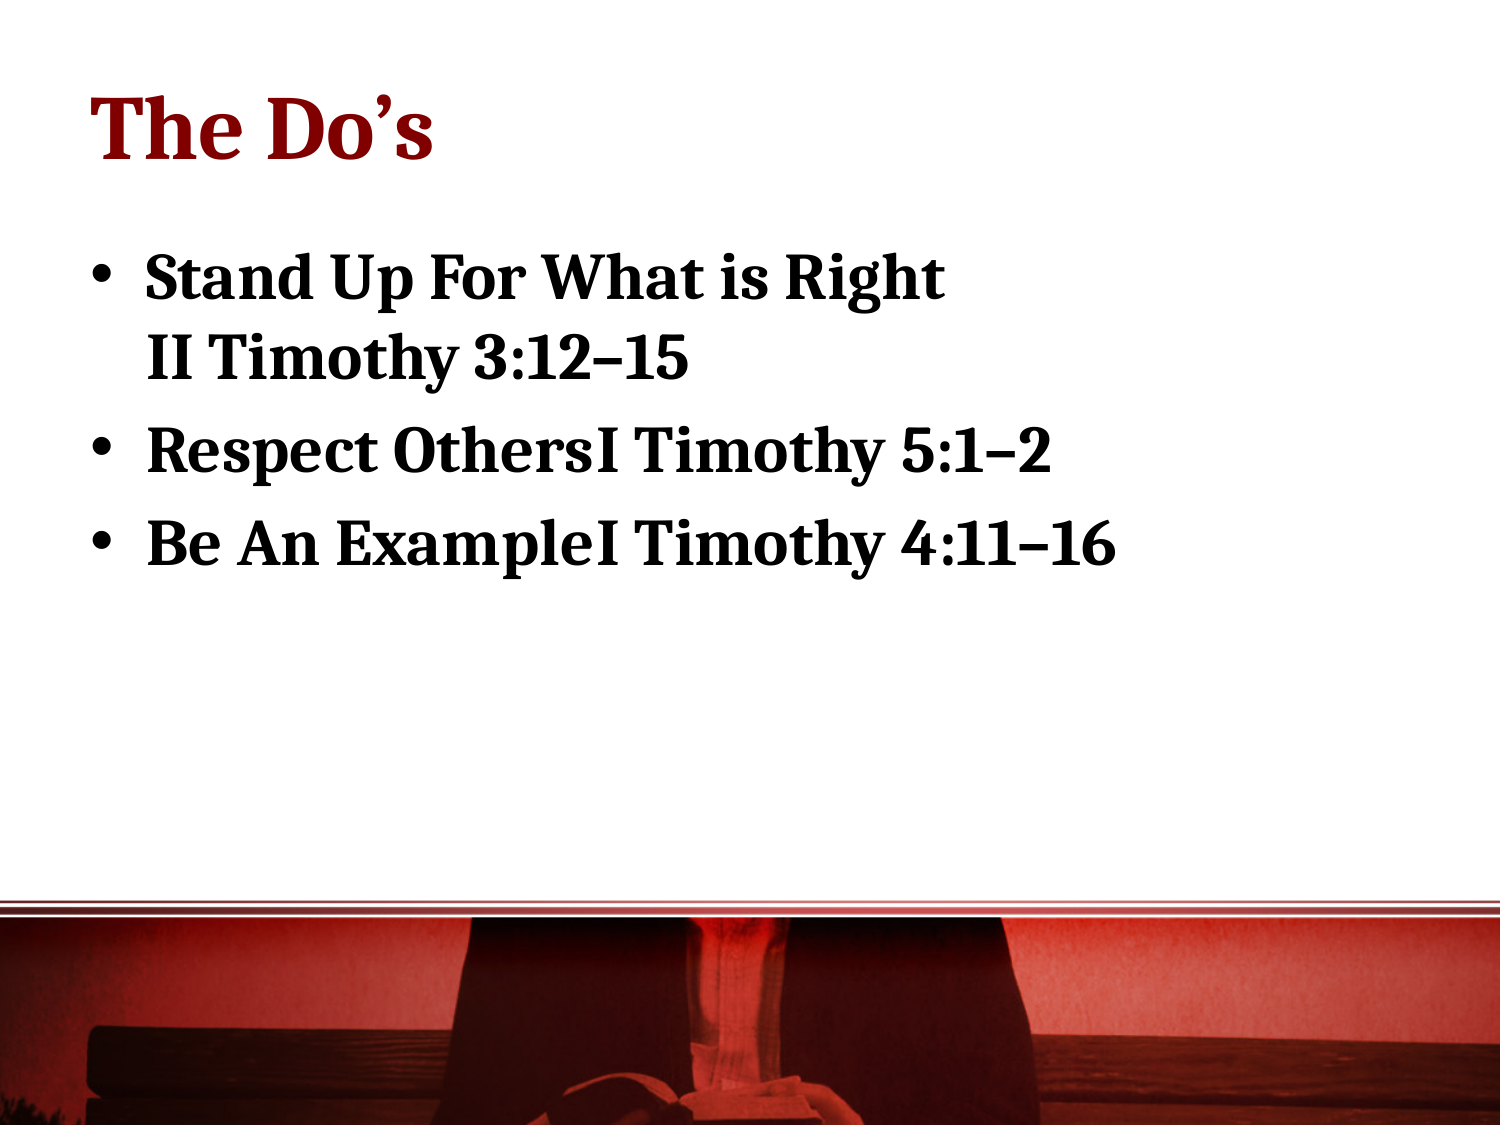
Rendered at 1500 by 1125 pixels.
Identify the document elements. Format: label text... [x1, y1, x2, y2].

title The Do’s [75, 45, 1425, 200]
picture [0, 0, 1500, 1125]
list Stand Up For What is Right II Timothy 3:12–15 Respect Others I Timothy 5:1–2 Be An Example I Timothy 4:11–16 [75, 224, 1425, 875]
